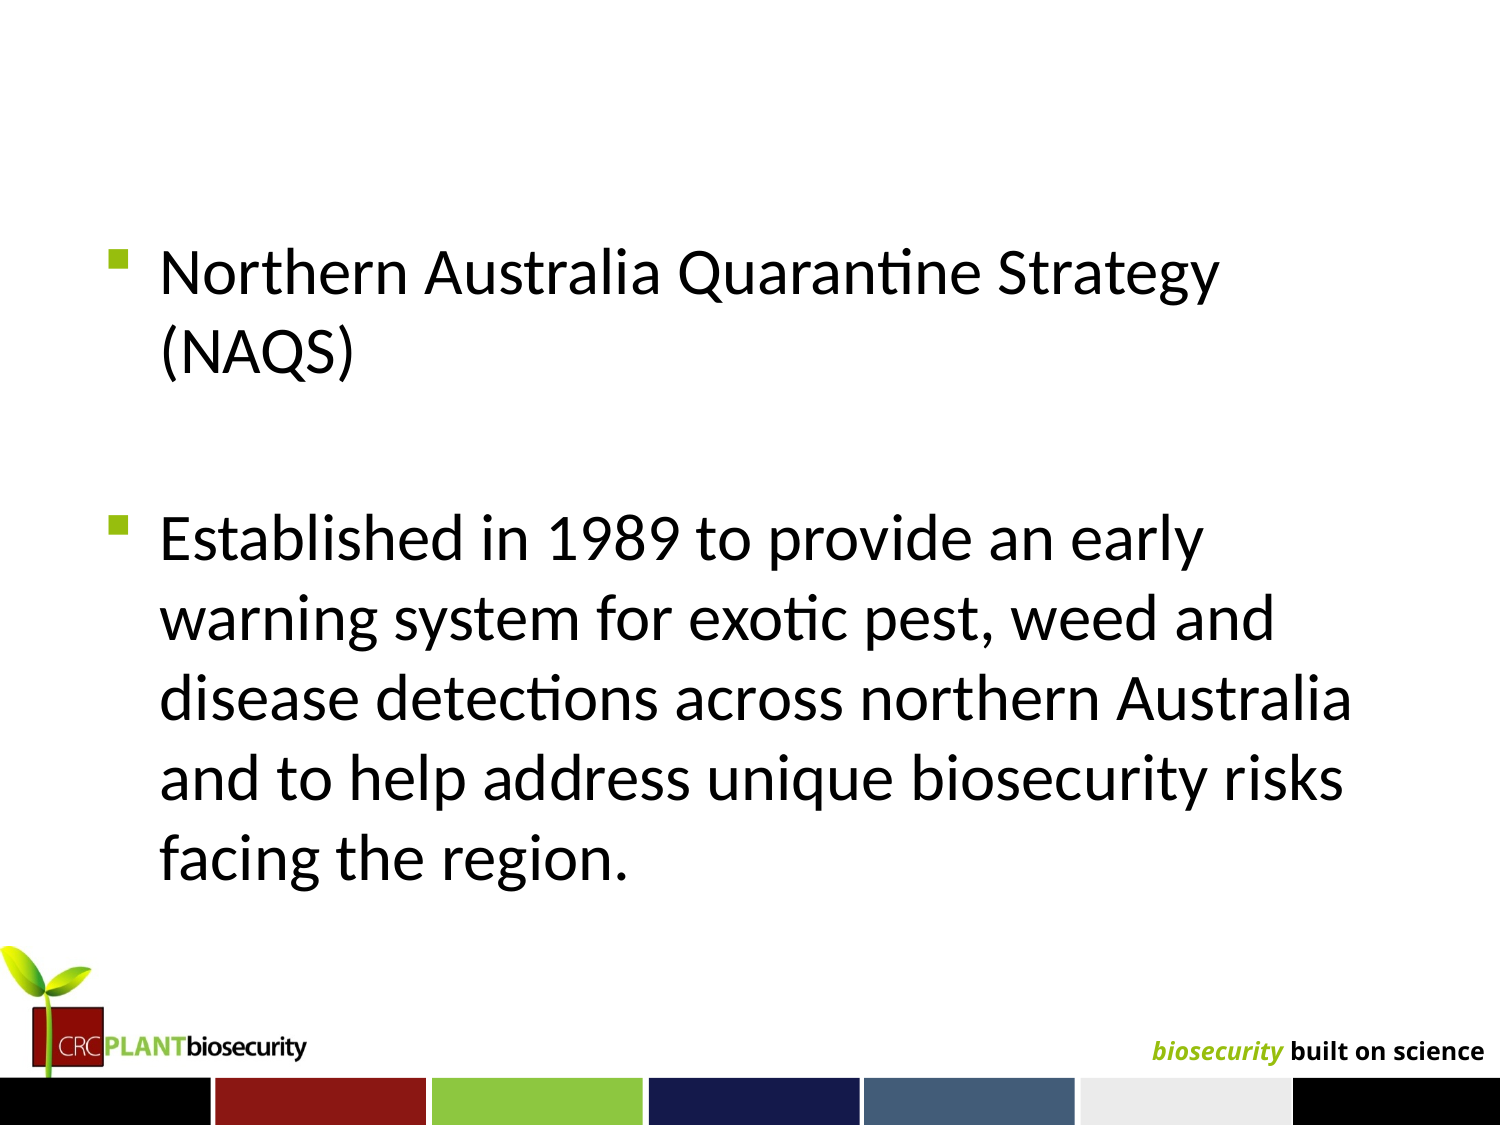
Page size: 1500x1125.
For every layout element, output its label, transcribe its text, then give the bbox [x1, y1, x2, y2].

list Northern Australia Quarantine Strategy (NAQS) Established in 1989 to provide an early warning system for exotic pest, weed and disease detections across northern Australia and to help address unique biosecurity risks facing the region. [88, 219, 1439, 963]
picture [0, 946, 307, 1080]
